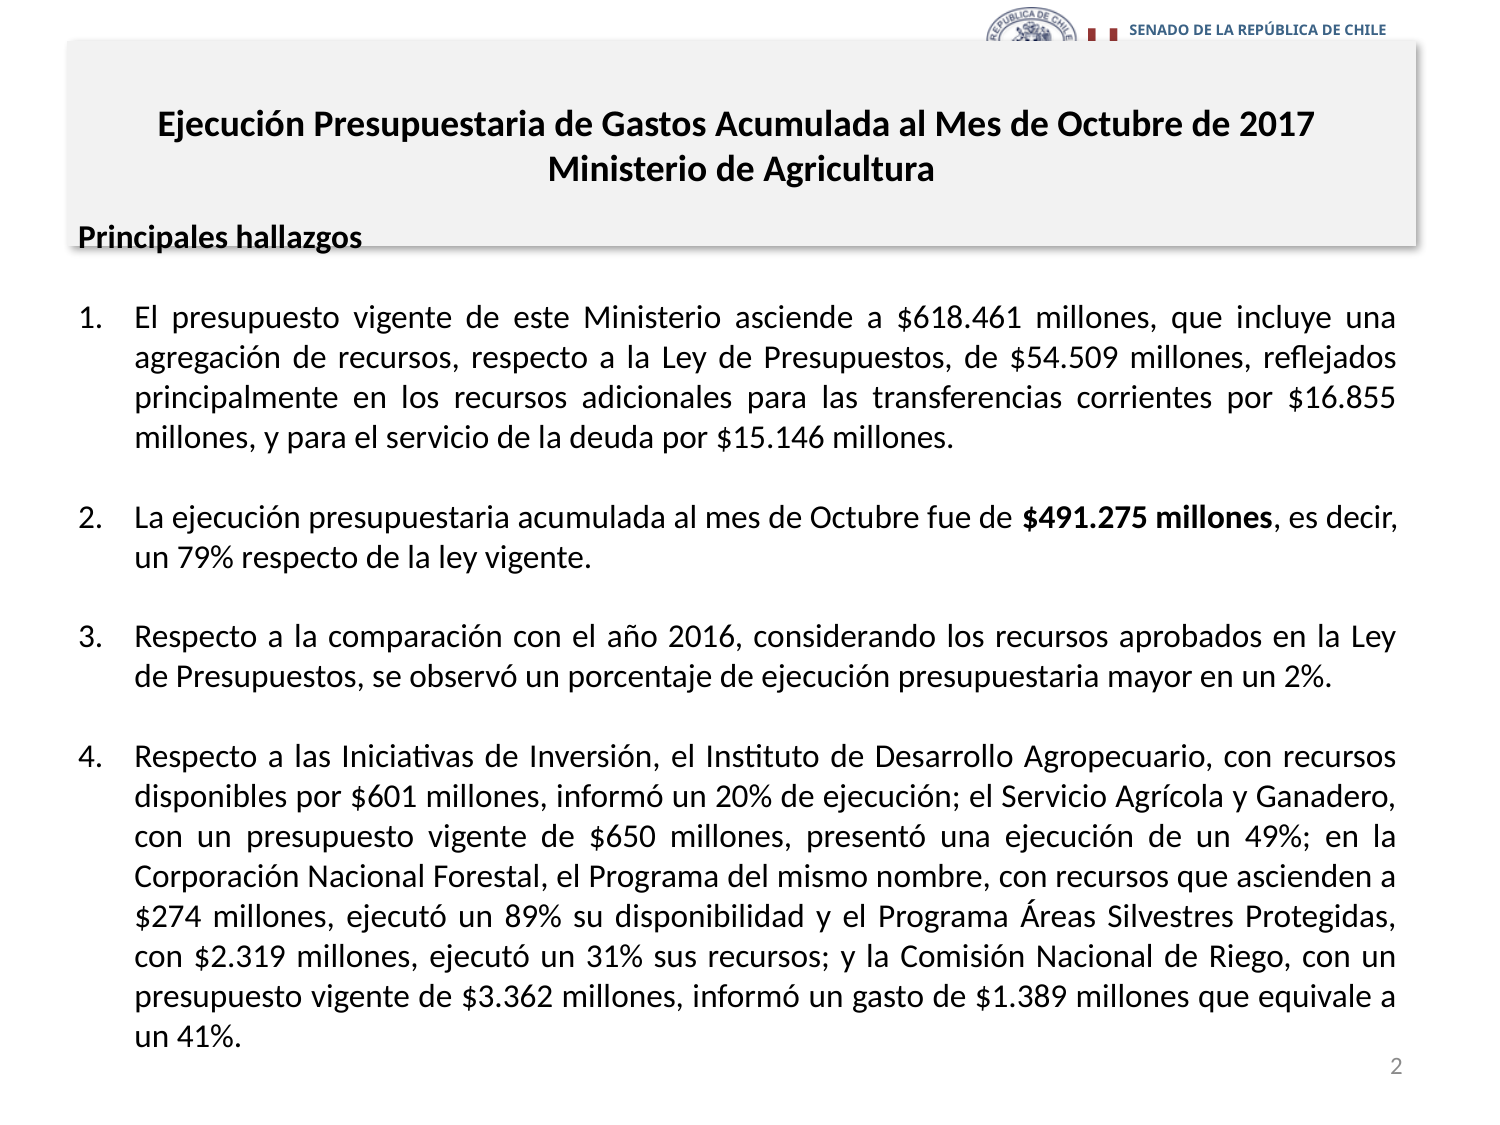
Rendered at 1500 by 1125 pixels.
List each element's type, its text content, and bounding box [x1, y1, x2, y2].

text_box Principales hallazgos El presupuesto vigente de este Ministerio asciende a $618.461 millones, que incluye una agregación de recursos, respecto a la Ley de Presupuestos, de $54.509 millones, reflejados principalmente en los recursos adicionales para las transferencias corrientes por $16.855 millones, y para el servicio de la deuda por $15.146 millones. La ejecución presupuestaria acumulada al mes de Octubre fue de $491.275 millones, es decir, un 79% respecto de la ley vigente. Respecto a la comparación con el año 2016, considerando los recursos aprobados en la Ley de Presupuestos, se observó un porcentaje de ejecución presupuestaria mayor en un 2%. Respecto a las Iniciativas de Inversión, el Instituto de Desarrollo Agropecuario, con recursos disponibles por $601 millones, informó un 20% de ejecución; el Servicio Agrícola y Ganadero, con un presupuesto vigente de $650 millones, presentó una ejecución de un 49%; en la Corporación Nacional Forestal, el Programa del mismo nombre, con recursos que ascienden a $274 millones, ejecutó un 89% su disponibilidad y el Programa Áreas Silvestres Protegidas, con $2.319 millones, ejecutó un 31% sus recursos; y la Comisión Nacional de Riego, con un presupuesto vigente de $3.362 millones, informó un gasto de $1.389 millones que equivale a un 41%. [63, 208, 1414, 1059]
title Ejecución Presupuestaria de Gastos Acumulada al Mes de Octubre de 2017 Ministerio de Agricultura [67, 41, 1415, 246]
picture [986, 7, 1079, 41]
slide_number 2 [1067, 1035, 1418, 1095]
